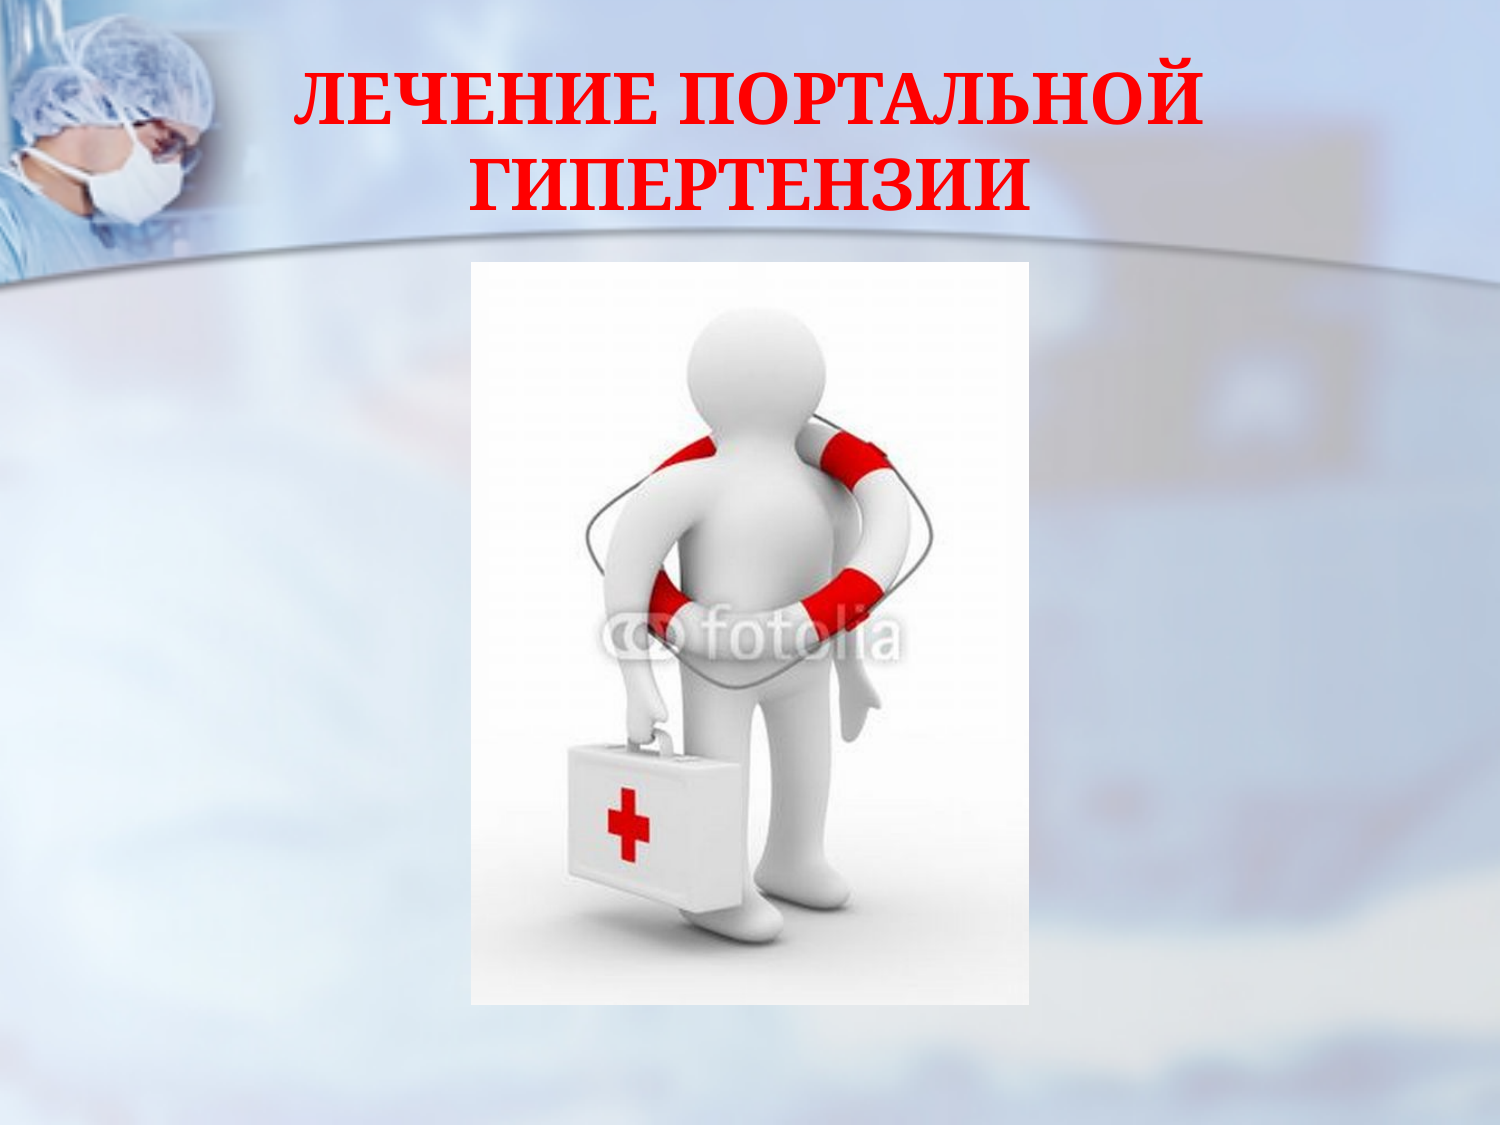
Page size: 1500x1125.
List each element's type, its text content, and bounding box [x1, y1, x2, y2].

title ЛЕЧЕНИЕ ПОРТАЛЬНОЙ ГИПЕРТЕНЗИИ [75, 45, 1425, 233]
picture [0, 0, 1500, 1125]
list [471, 262, 1029, 1006]
